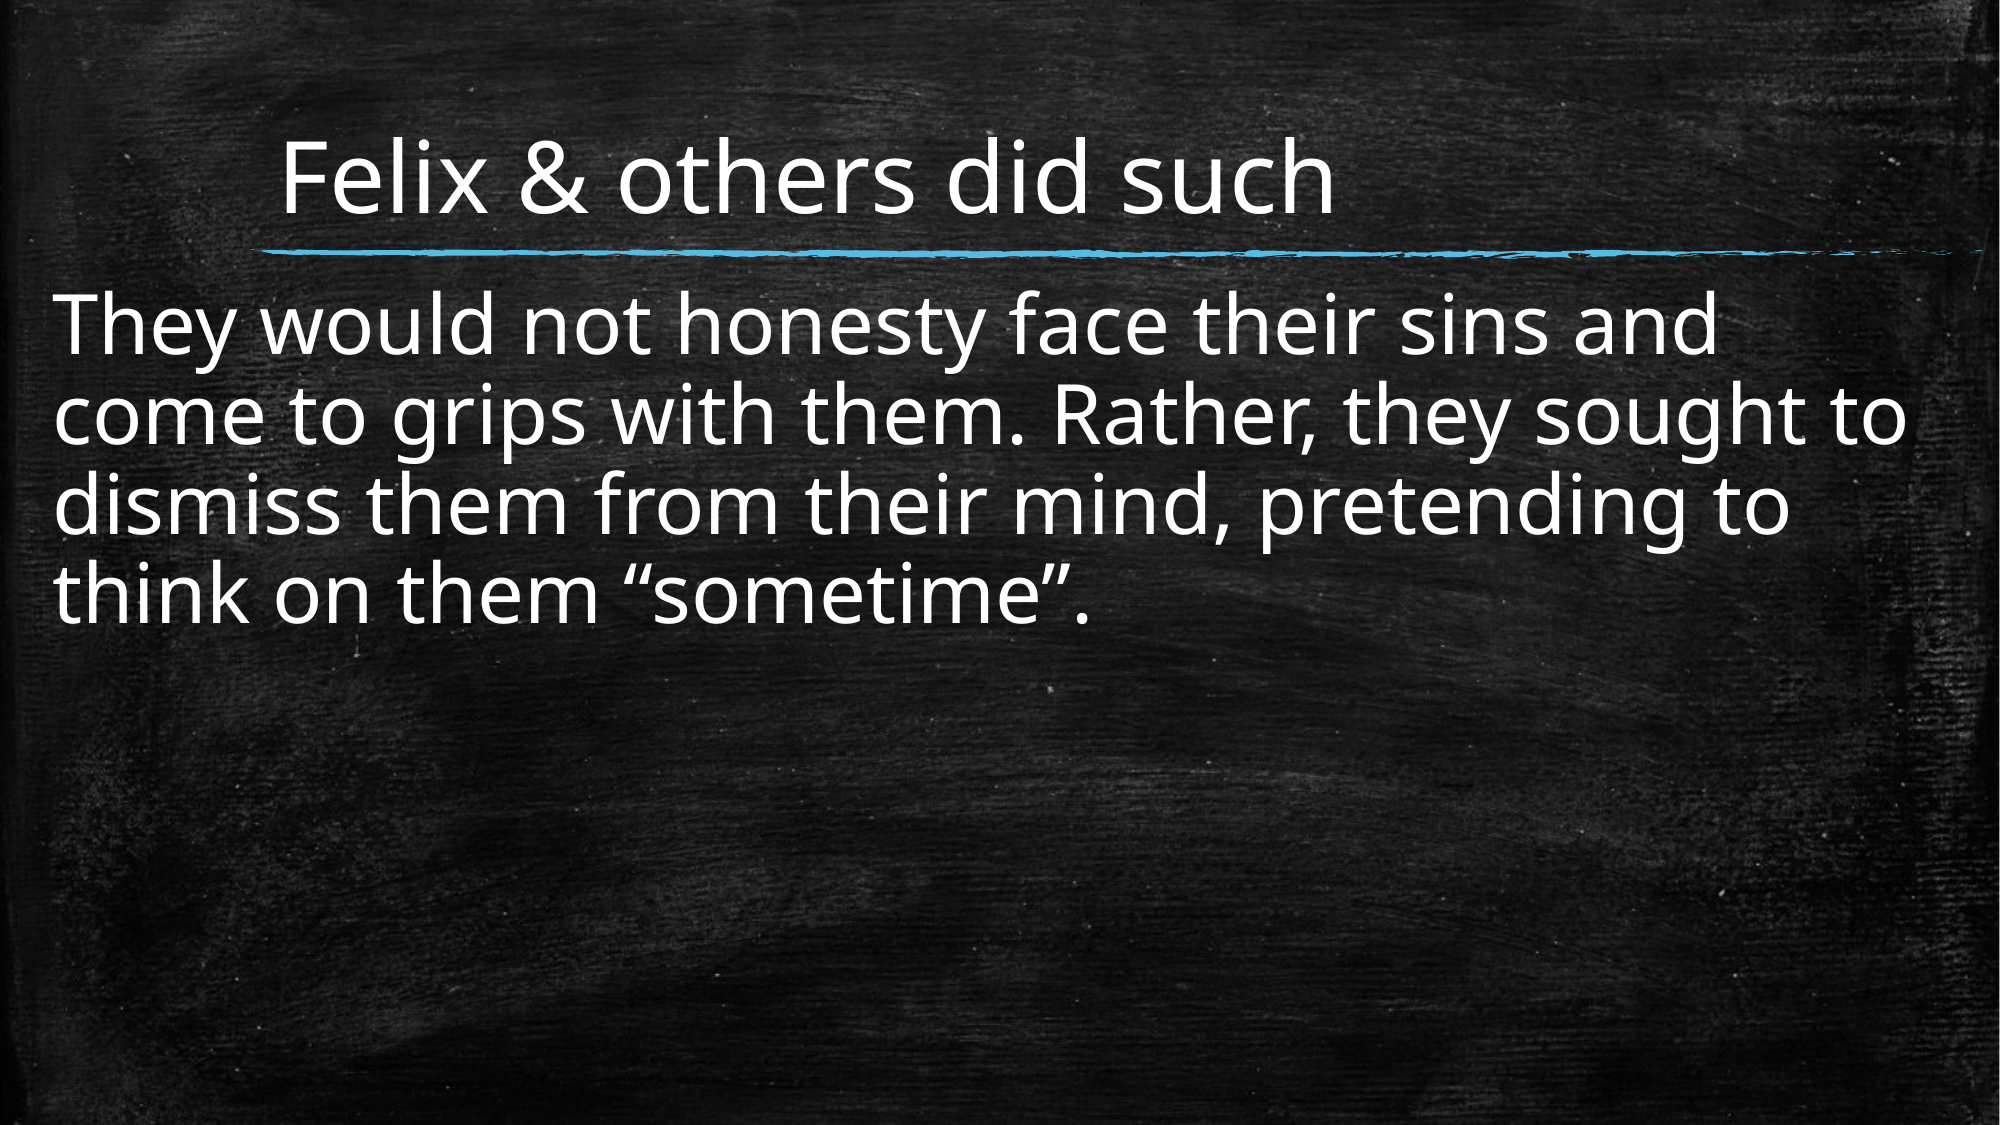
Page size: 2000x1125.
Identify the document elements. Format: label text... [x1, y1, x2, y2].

list They would not honesty face their sins and come to grips with them. Rather, they sought to dismiss them from their mind, pretending to think on them “sometime”. [37, 275, 1950, 1075]
title Felix & others did such [262, 75, 2000, 243]
